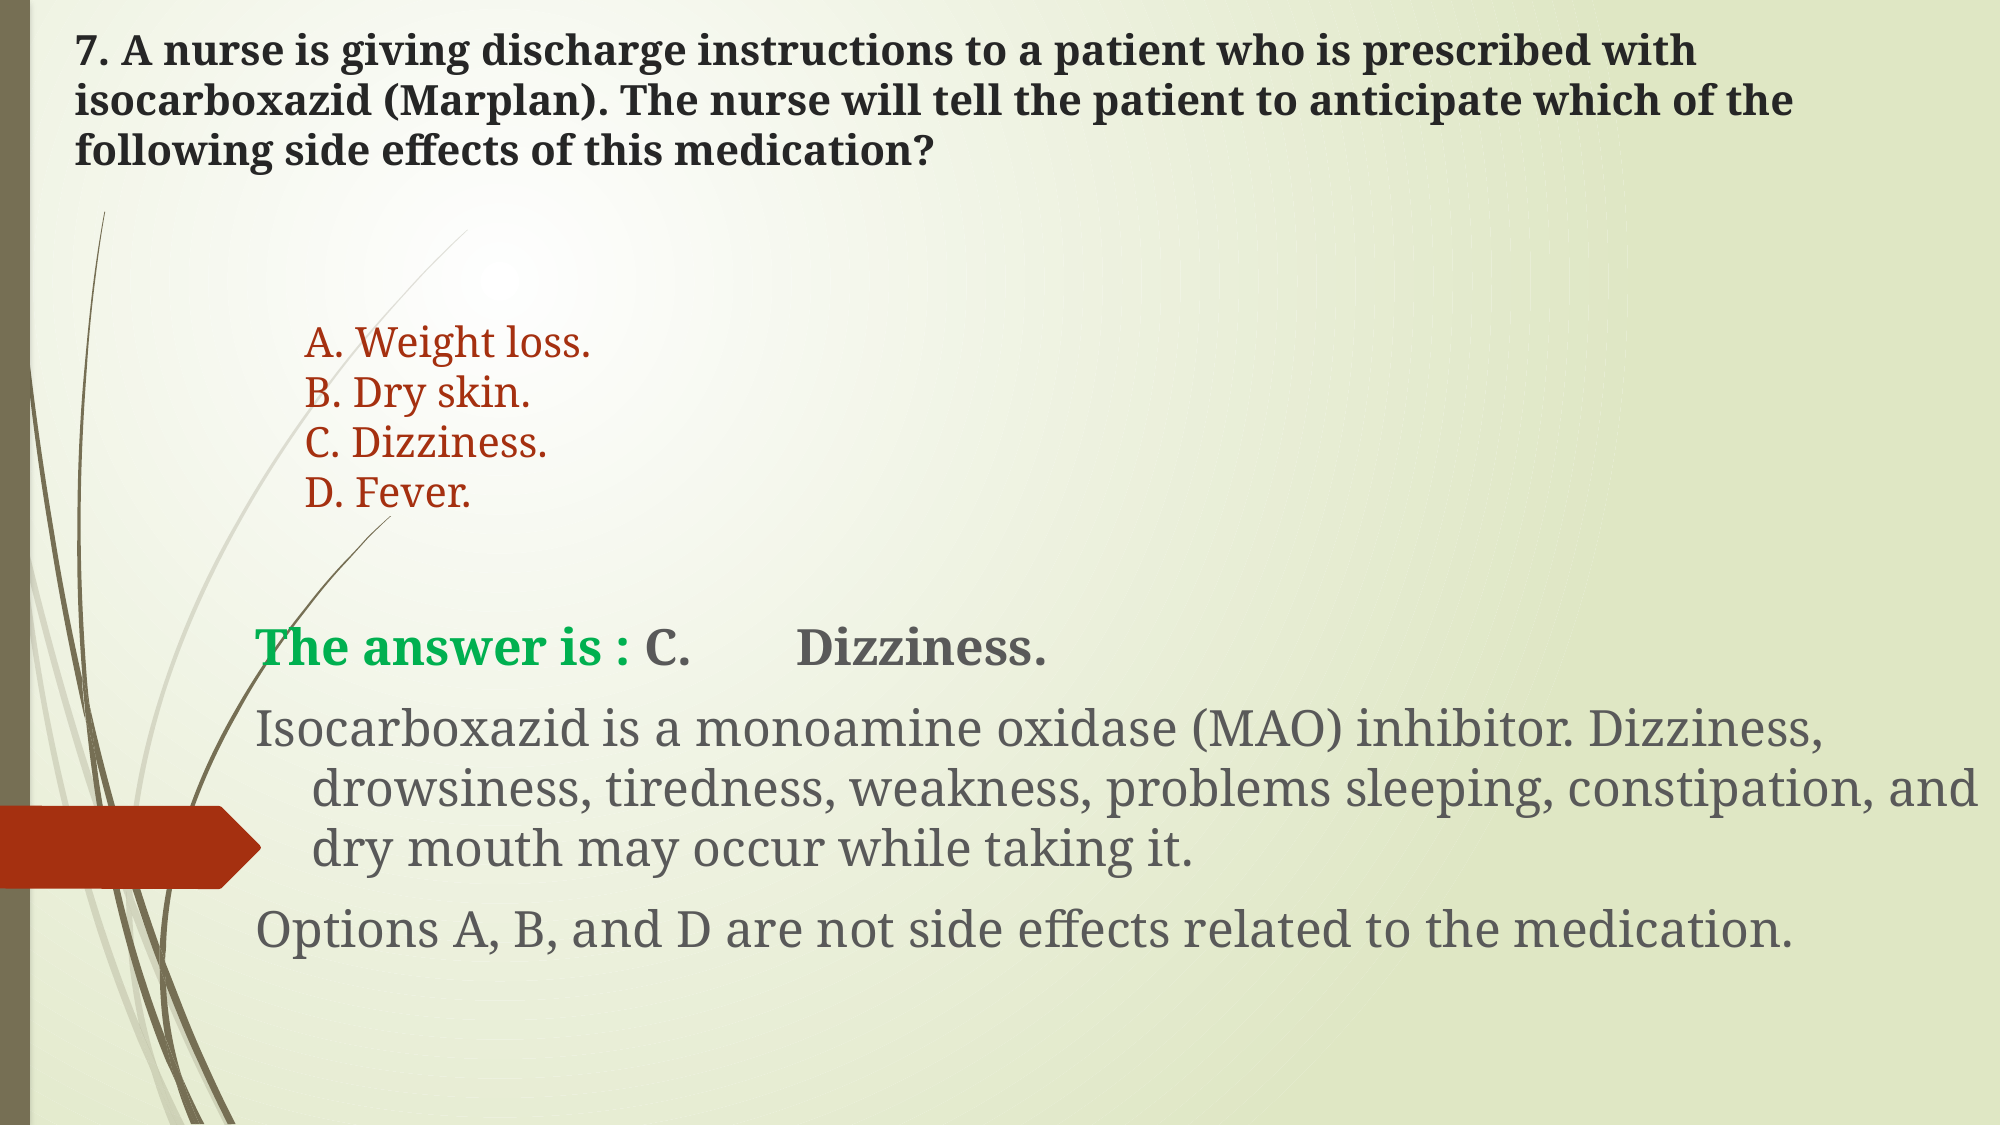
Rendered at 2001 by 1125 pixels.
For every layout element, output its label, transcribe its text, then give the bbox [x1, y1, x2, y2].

list The answer is : C. Dizziness. Isocarboxazid is a monoamine oxidase (MAO) inhibitor. Dizziness, drowsiness, tiredness, weakness, problems sleeping, constipation, and dry mouth may occur while taking it. Options A, B, and D are not side effects related to the medication. [240, 608, 2000, 1092]
list A. Weight loss. B. Dry skin. C. Dizziness. D. Fever. [289, 187, 1911, 524]
title 7. A nurse is giving discharge instructions to a patient who is prescribed with isocarboxazid (Marplan). The nurse will tell the patient to anticipate which of the following side effects of this medication? [59, 0, 1947, 198]
